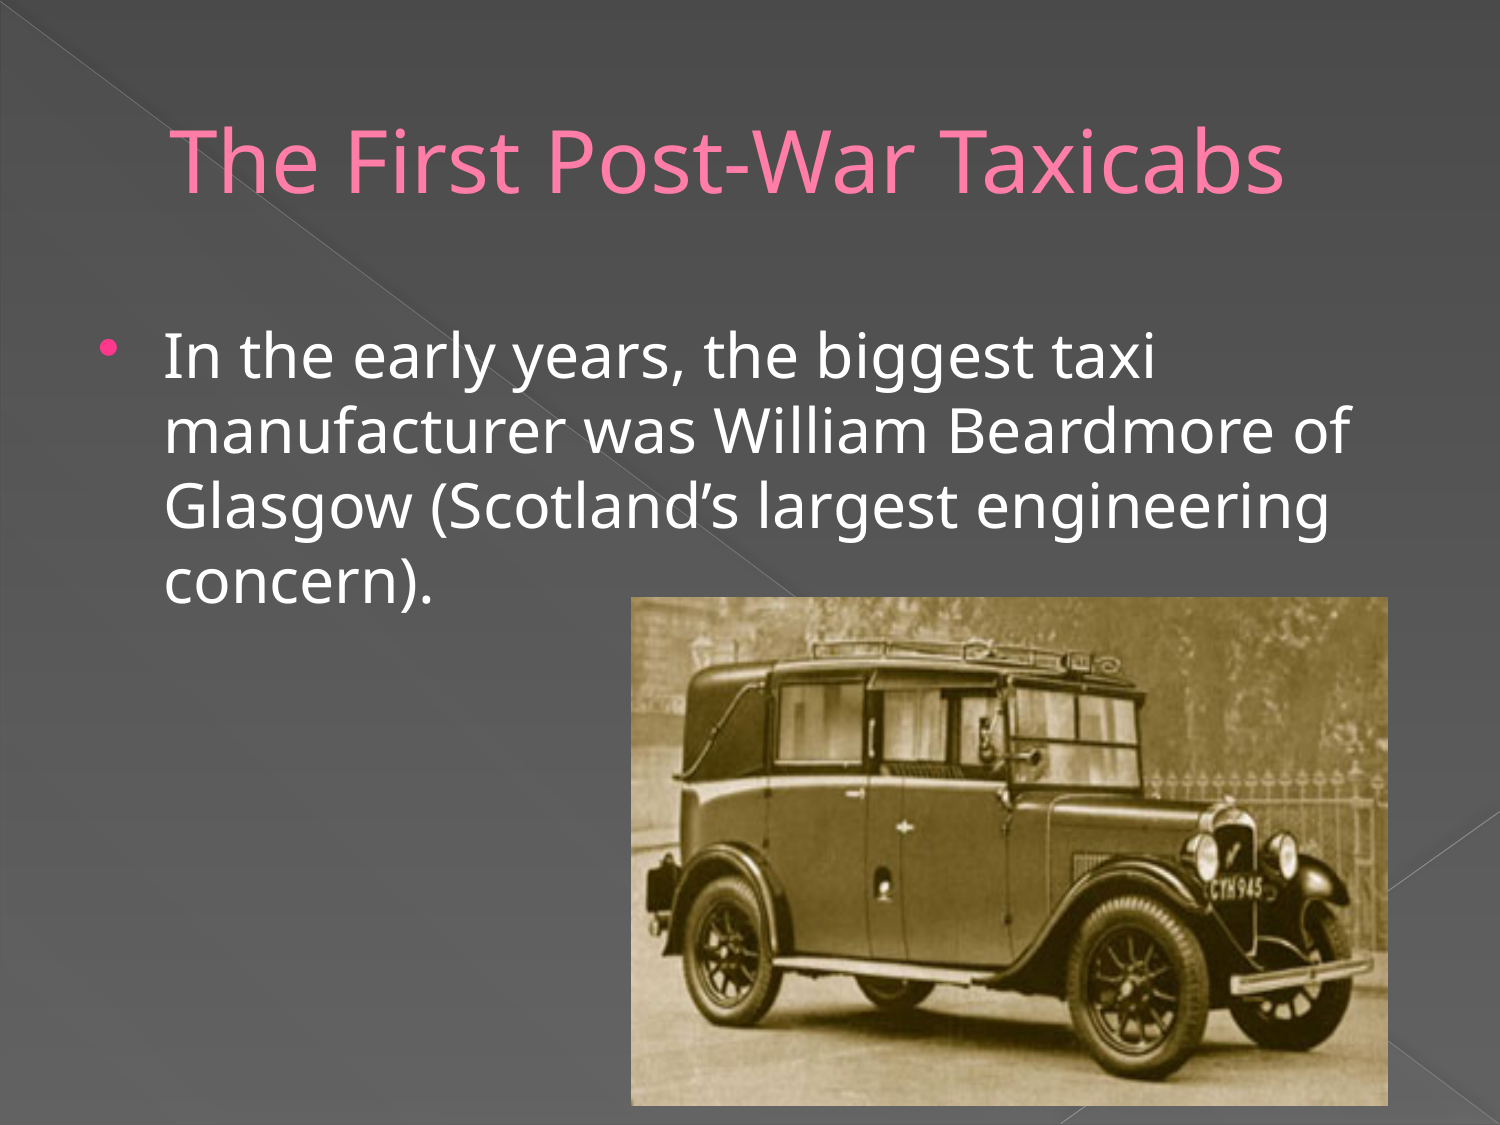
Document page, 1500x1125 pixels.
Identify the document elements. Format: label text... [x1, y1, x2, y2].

picture [631, 597, 1389, 1107]
title The First Post-War Taxicabs [75, 43, 1425, 274]
list In the early years, the biggest taxi manufacturer was William Beardmore of Glasgow (Scotland’s largest engineering concern). [75, 308, 1425, 1059]
